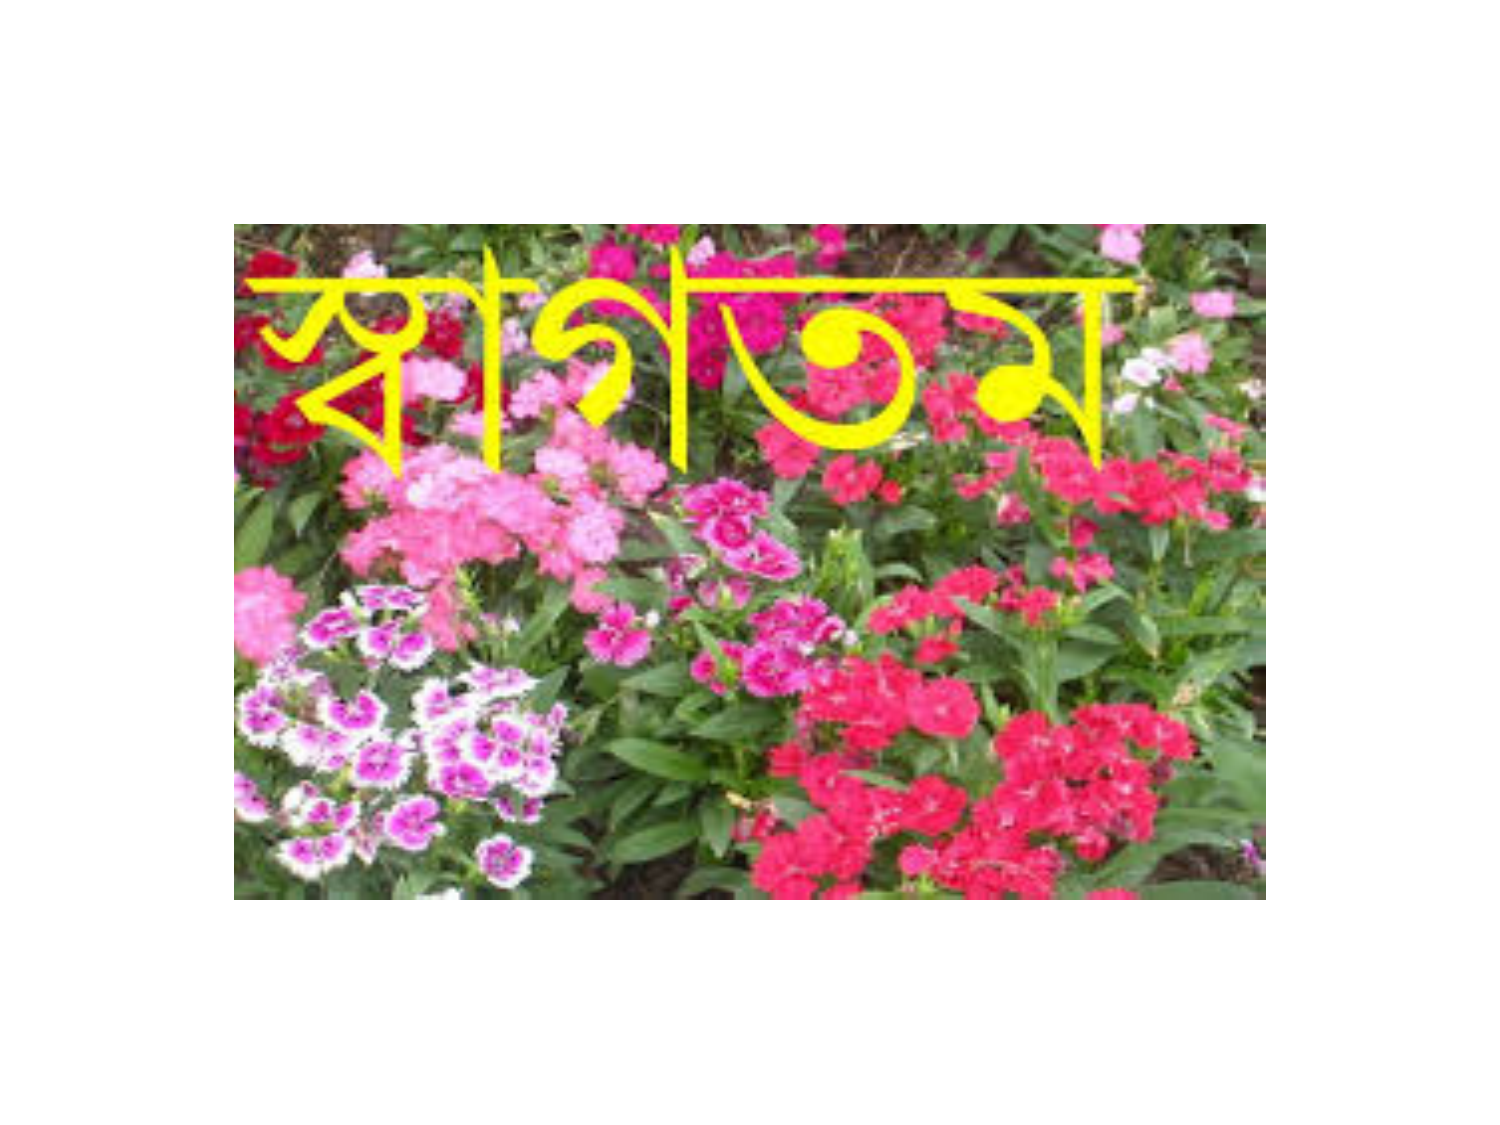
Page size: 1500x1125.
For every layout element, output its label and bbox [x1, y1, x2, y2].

picture [234, 224, 1266, 901]
